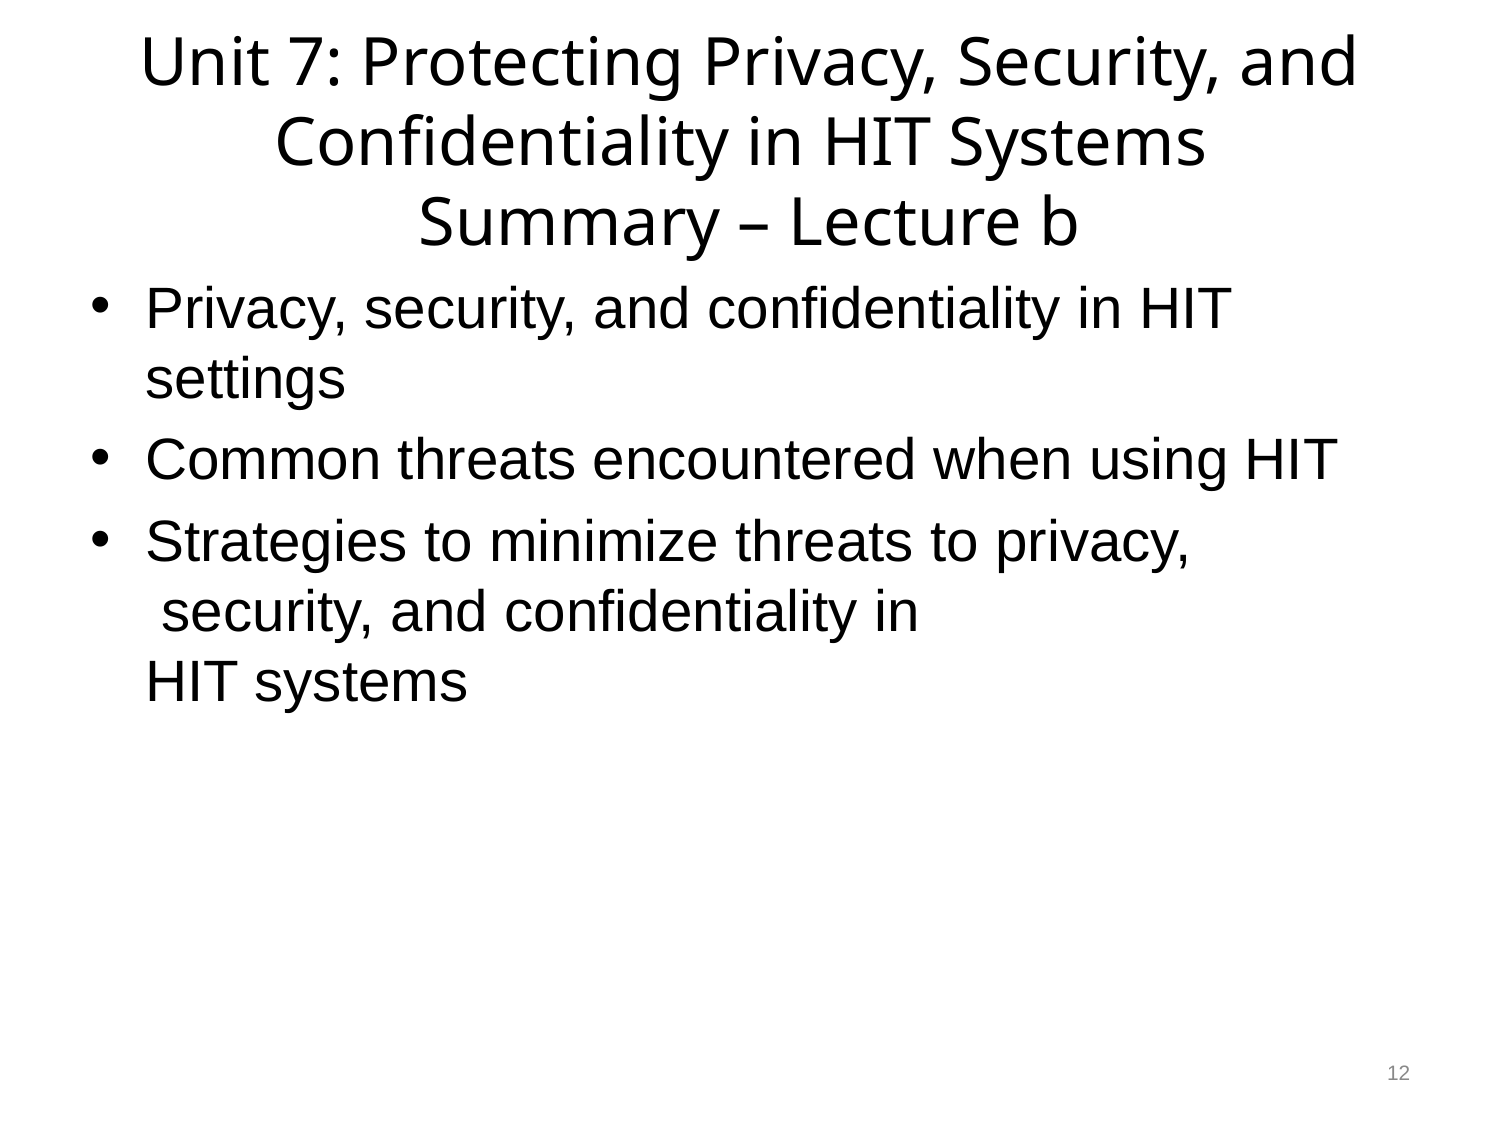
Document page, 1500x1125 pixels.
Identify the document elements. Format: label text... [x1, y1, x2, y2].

slide_number 12 [1341, 1027, 1425, 1118]
list Privacy, security, and confidentiality in HIT settings Common threats encountered when using HIT Strategies to minimize threats to privacy, security, and confidentiality in HIT systems [75, 262, 1425, 1013]
title Unit 7: Protecting Privacy, Security, and Confidentiality in HIT Systems Summary – Lecture b [75, 45, 1425, 233]
